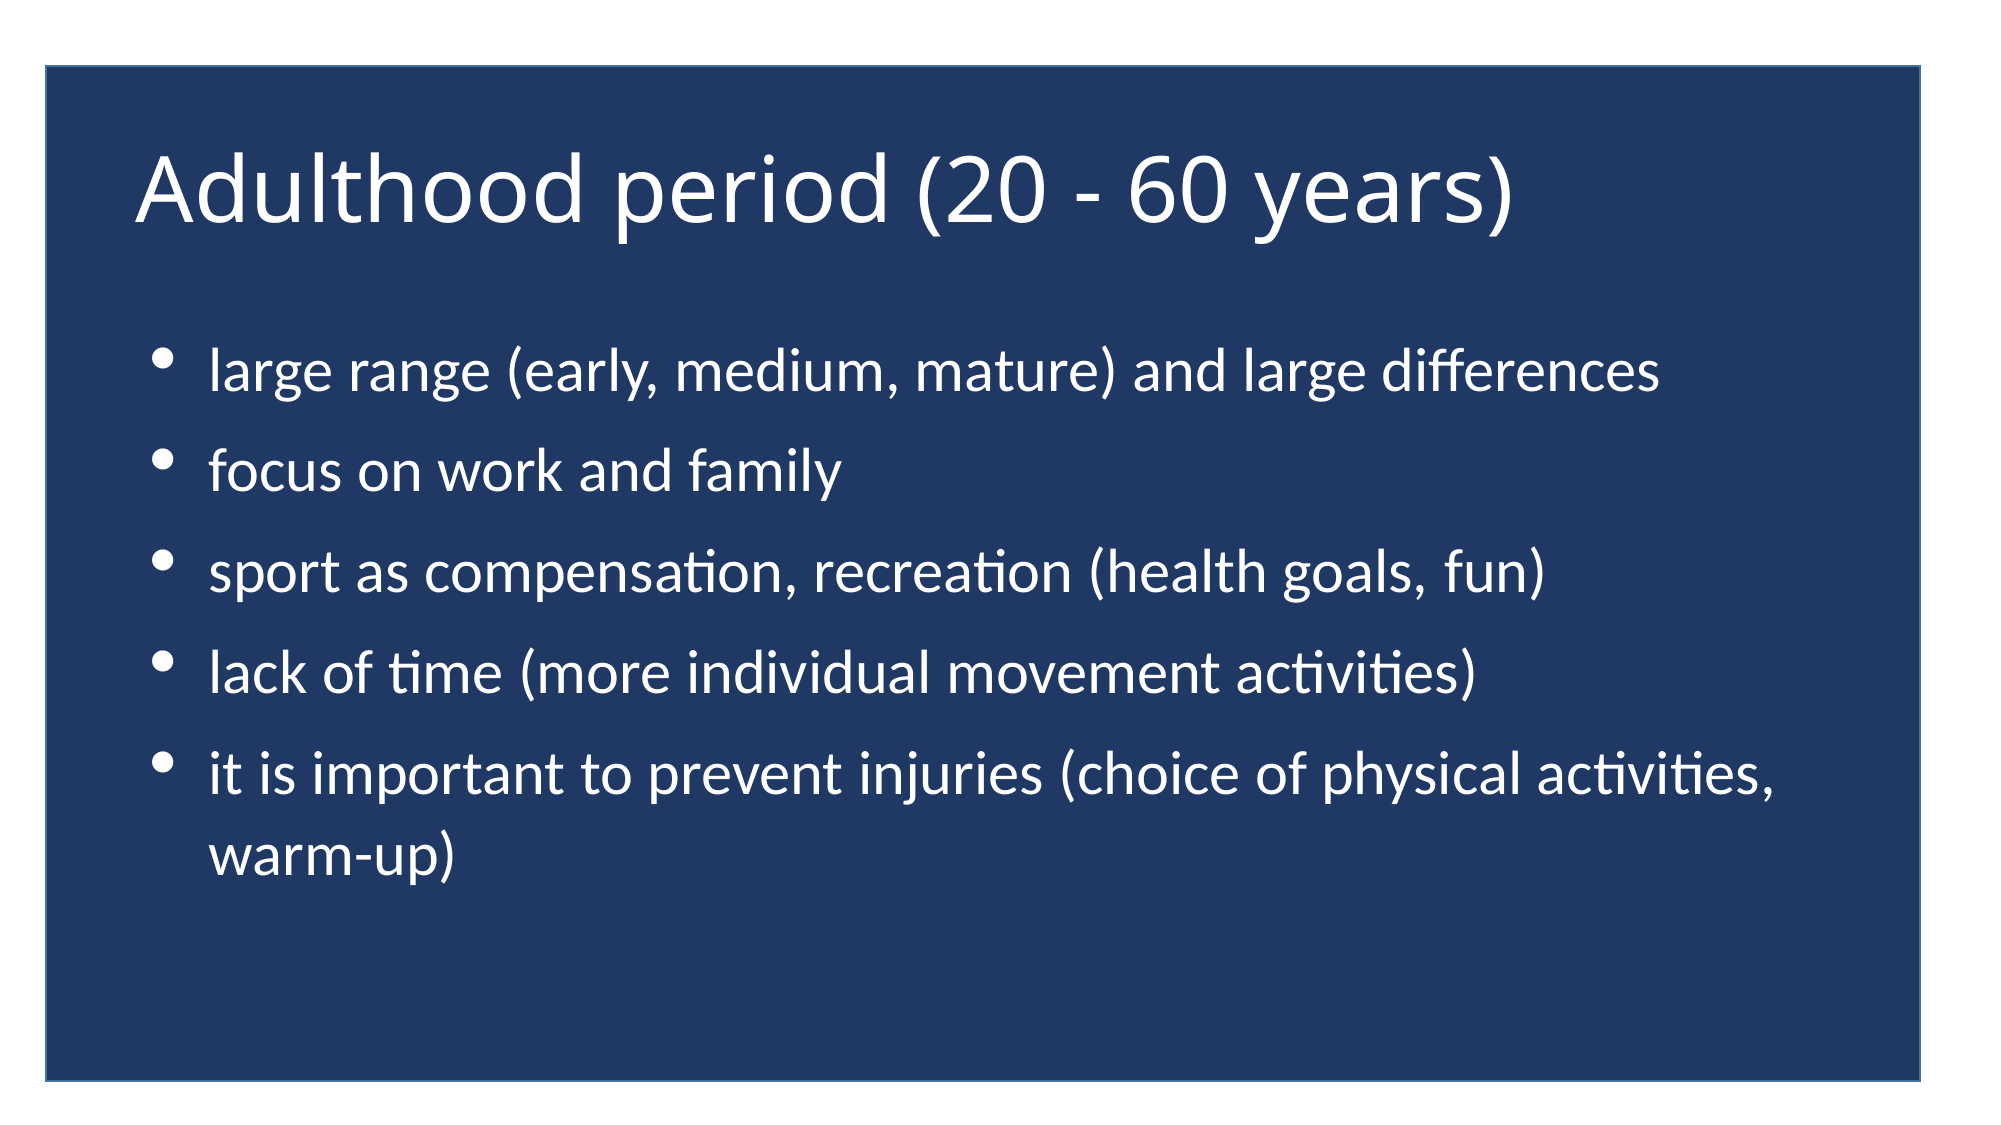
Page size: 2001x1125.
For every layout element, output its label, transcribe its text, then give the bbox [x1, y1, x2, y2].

list large range (early, medium, mature) and large differences focus on work and family sport as compensation, recreation (health goals, fun) lack of time (more individual movement activities) it is important to prevent injuries (choice of physical activities, warm-up) [137, 315, 1863, 1047]
text_box [45, 65, 1921, 1082]
title Adulthood period (20 - 60 years) [120, 118, 1846, 269]
